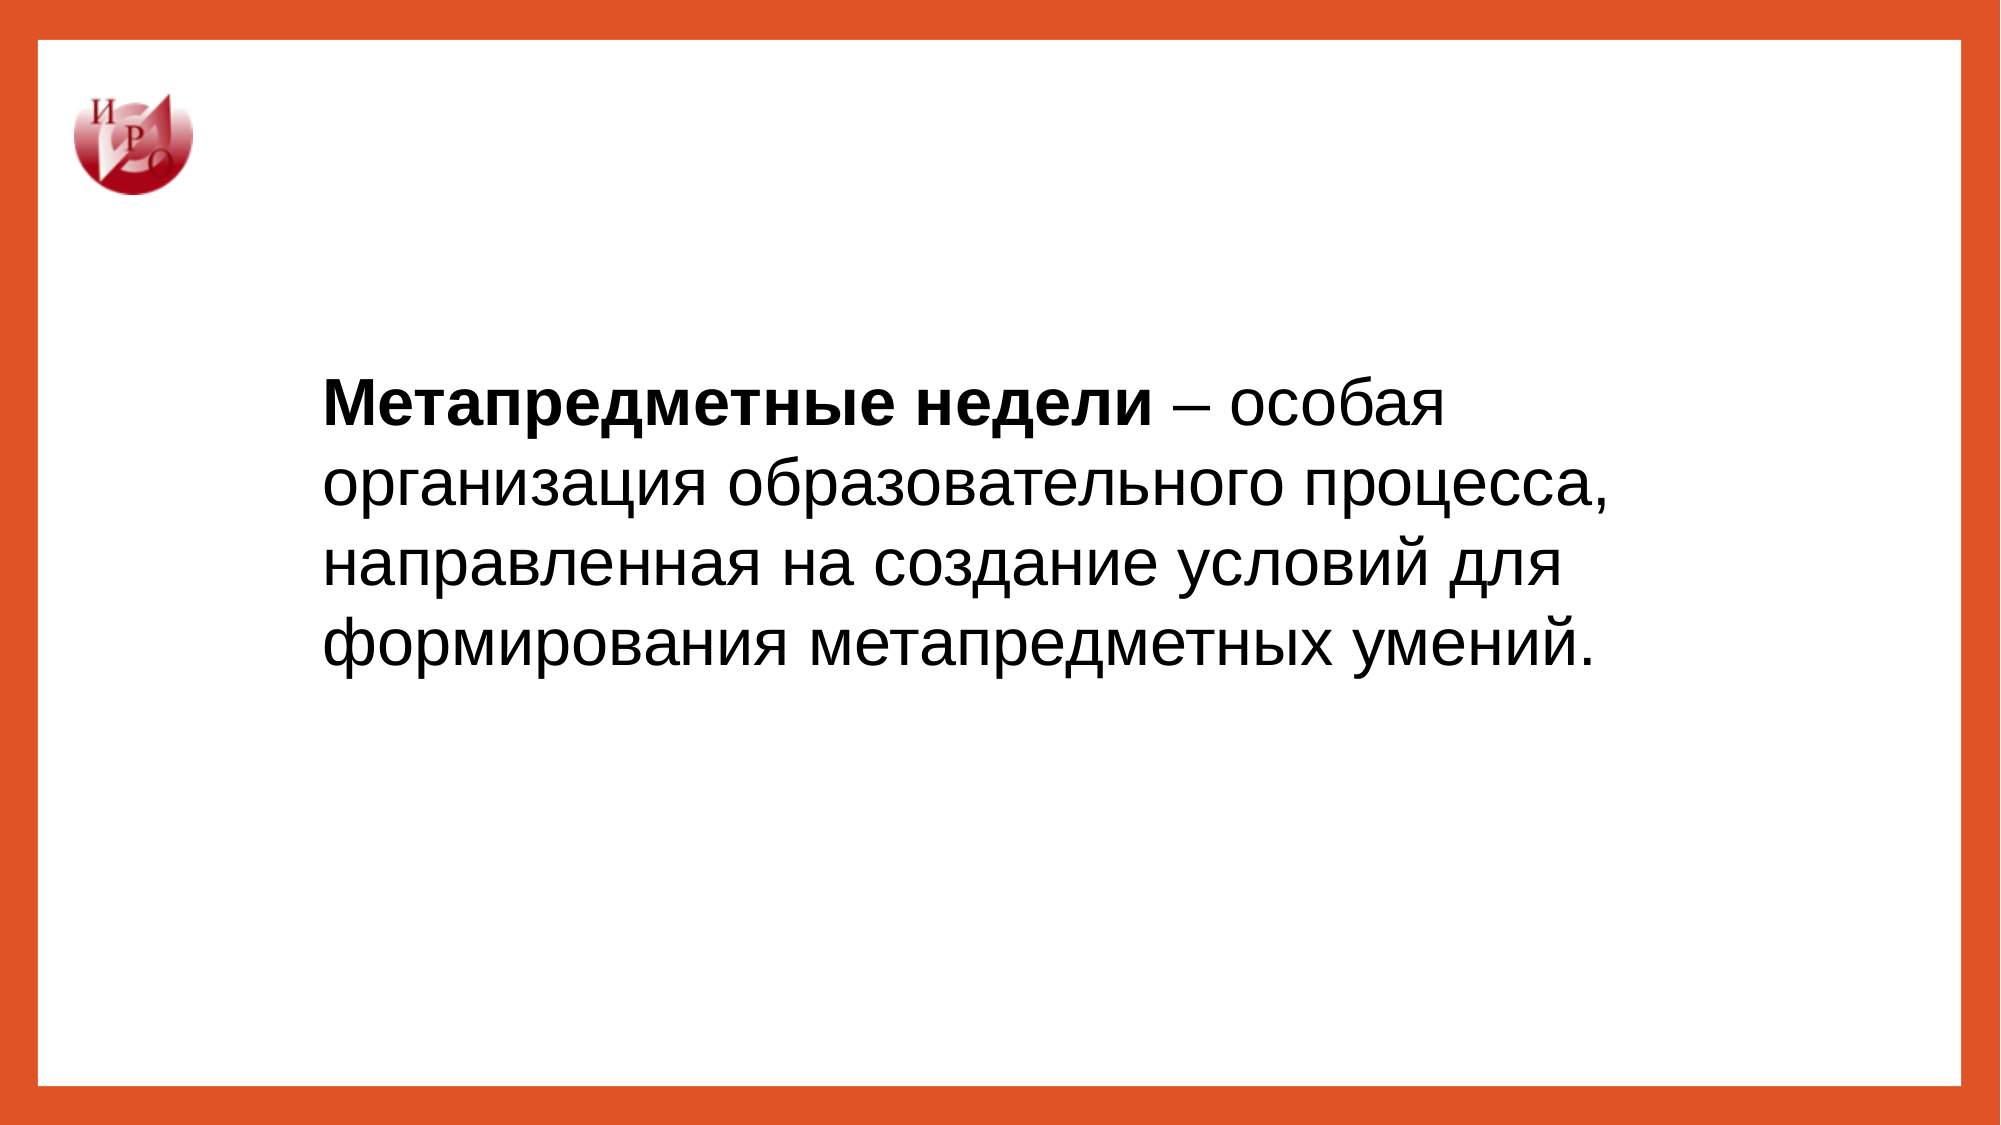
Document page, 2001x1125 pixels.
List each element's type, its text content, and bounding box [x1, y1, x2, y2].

text_box Метапредметные недели – особая организация образовательного процесса, направленная на создание условий для формирования метапредметных умений. [307, 351, 1752, 686]
picture [74, 76, 193, 195]
